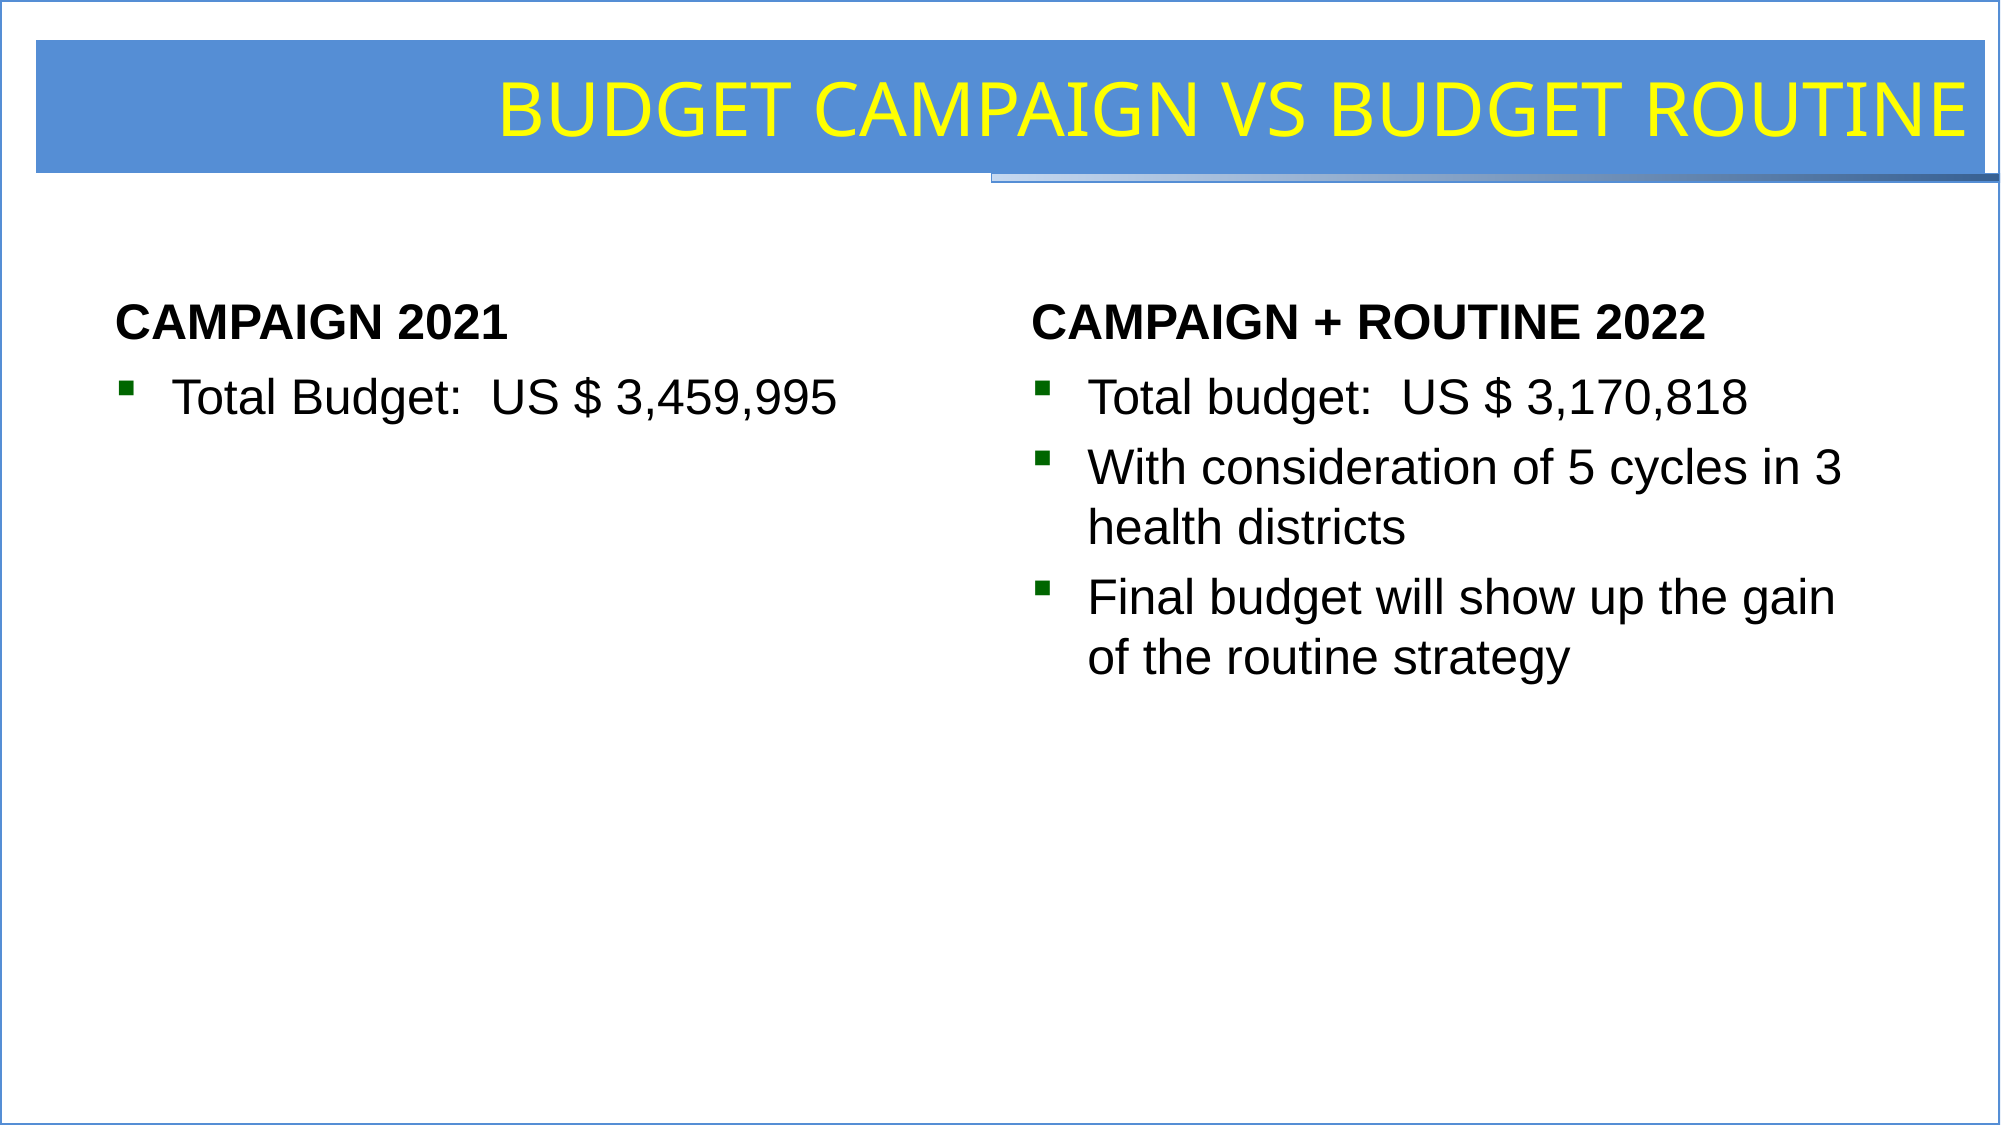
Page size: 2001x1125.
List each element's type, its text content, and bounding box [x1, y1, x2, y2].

list CAMPAIGN + ROUTINE 2022 [1015, 251, 1900, 356]
list Total budget: US $ 3,170,818 With consideration of 5 cycles in 3 health districts Final budget will show up the gain of the routine strategy [1015, 356, 1900, 1005]
list CAMPAIGN 2021 [99, 251, 984, 356]
list Total Budget: US $ 3,459,995 [99, 356, 984, 1005]
title BUDGET CAMPAIGN VS BUDGET ROUTINE [36, 40, 1985, 173]
